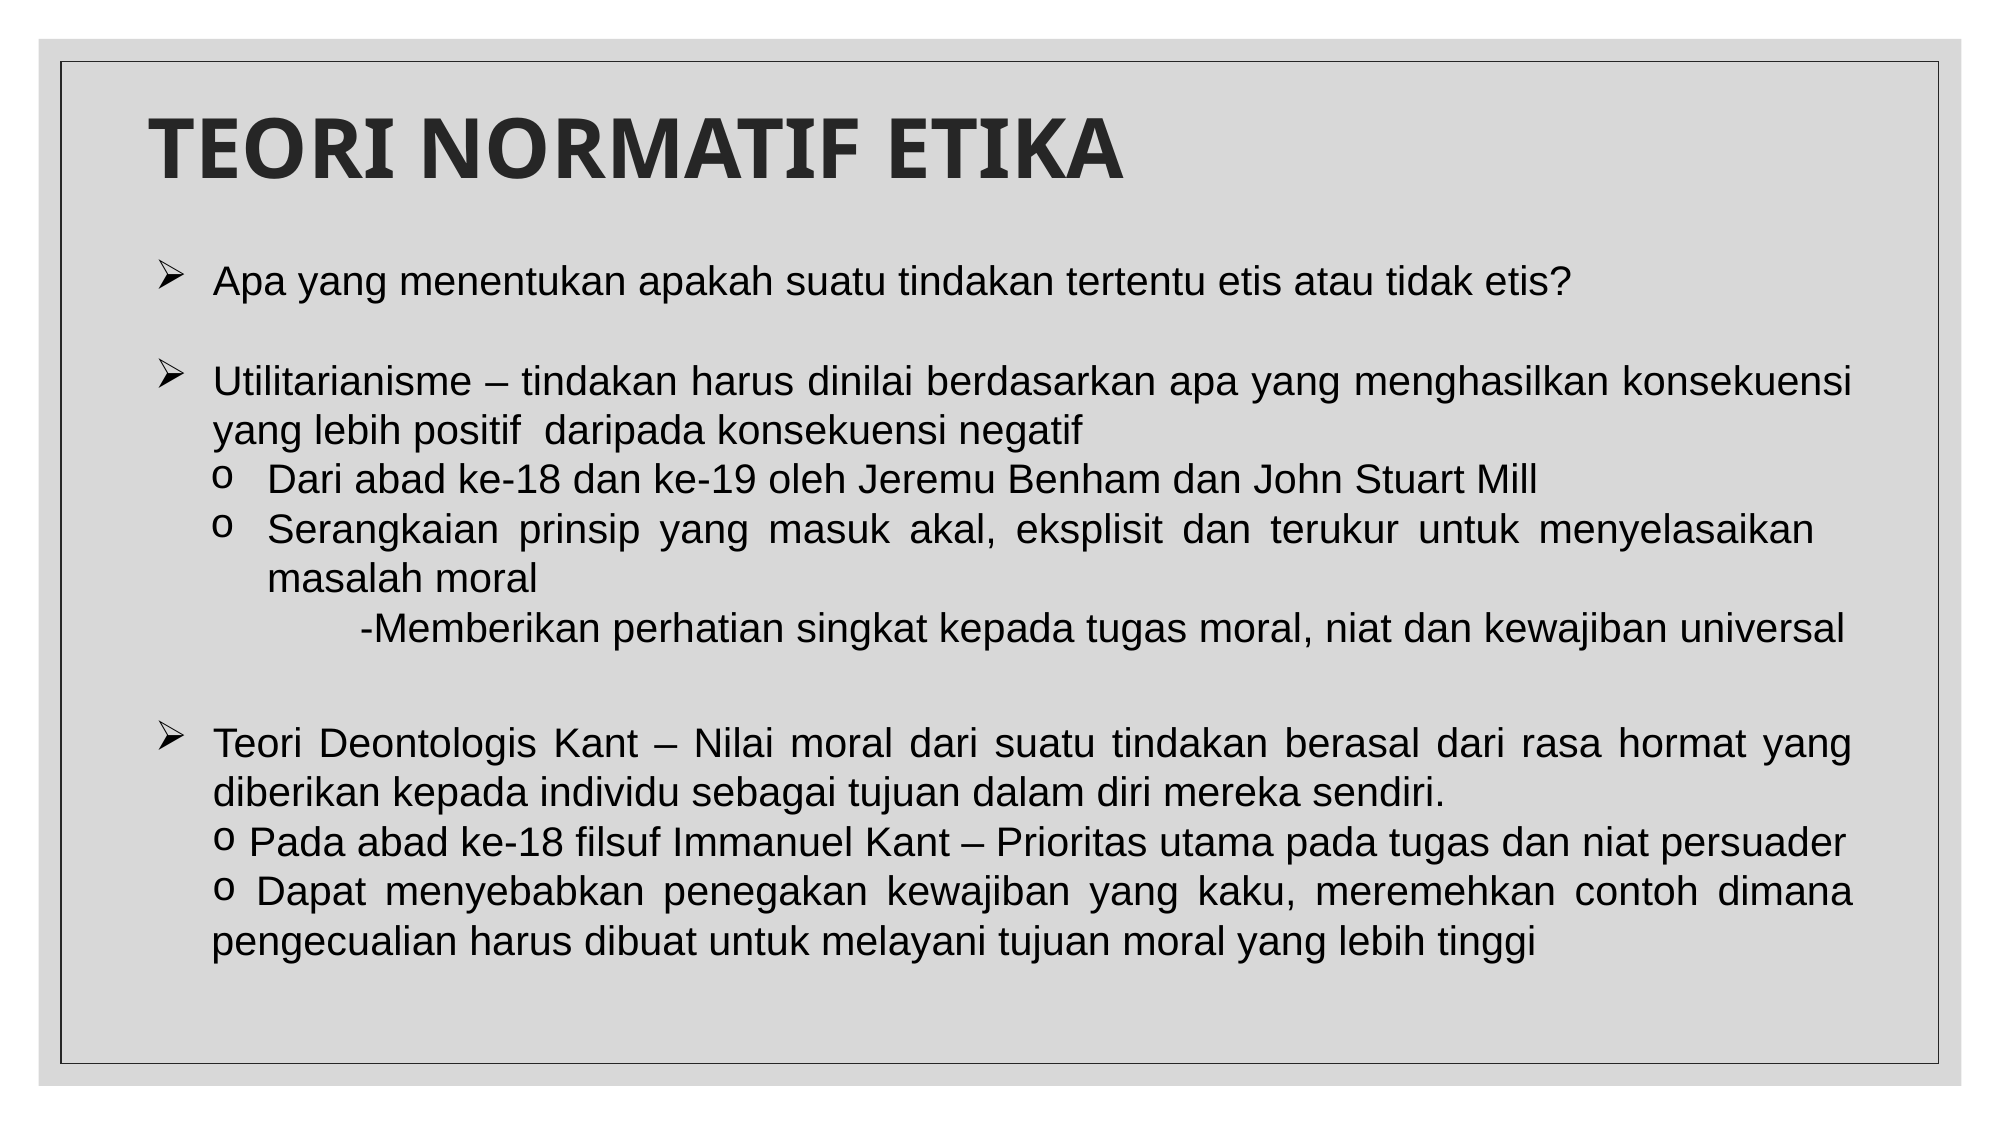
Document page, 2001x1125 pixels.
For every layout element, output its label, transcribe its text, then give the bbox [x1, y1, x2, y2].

text_box Apa yang menentukan apakah suatu tindakan tertentu etis atau tidak etis? Utilitarianisme – tindakan harus dinilai berdasarkan apa yang menghasilkan konsekuensi yang lebih positif daripada konsekuensi negatif Dari abad ke-18 dan ke-19 oleh Jeremu Benham dan John Stuart Mill Serangkaian prinsip yang masuk akal, eksplisit dan terukur untuk menyelasaikan masalah moral -Memberikan perhatian singkat kepada tugas moral, niat dan kewajiban universal Teori Deontologis Kant – Nilai moral dari suatu tindakan berasal dari rasa hormat yang diberikan kepada individu sebagai tujuan dalam diri mereka sendiri. Pada abad ke-18 filsuf Immanuel Kant – Prioritas utama pada tugas dan niat persuader Dapat menyebabkan penegakan kewajiban yang kaku, meremehkan contoh dimana pengecualian harus dibuat untuk melayani tujuan moral yang lebih tinggi [132, 247, 1868, 1013]
title TEORI NORMATIF ETIKA [132, 87, 1783, 216]
